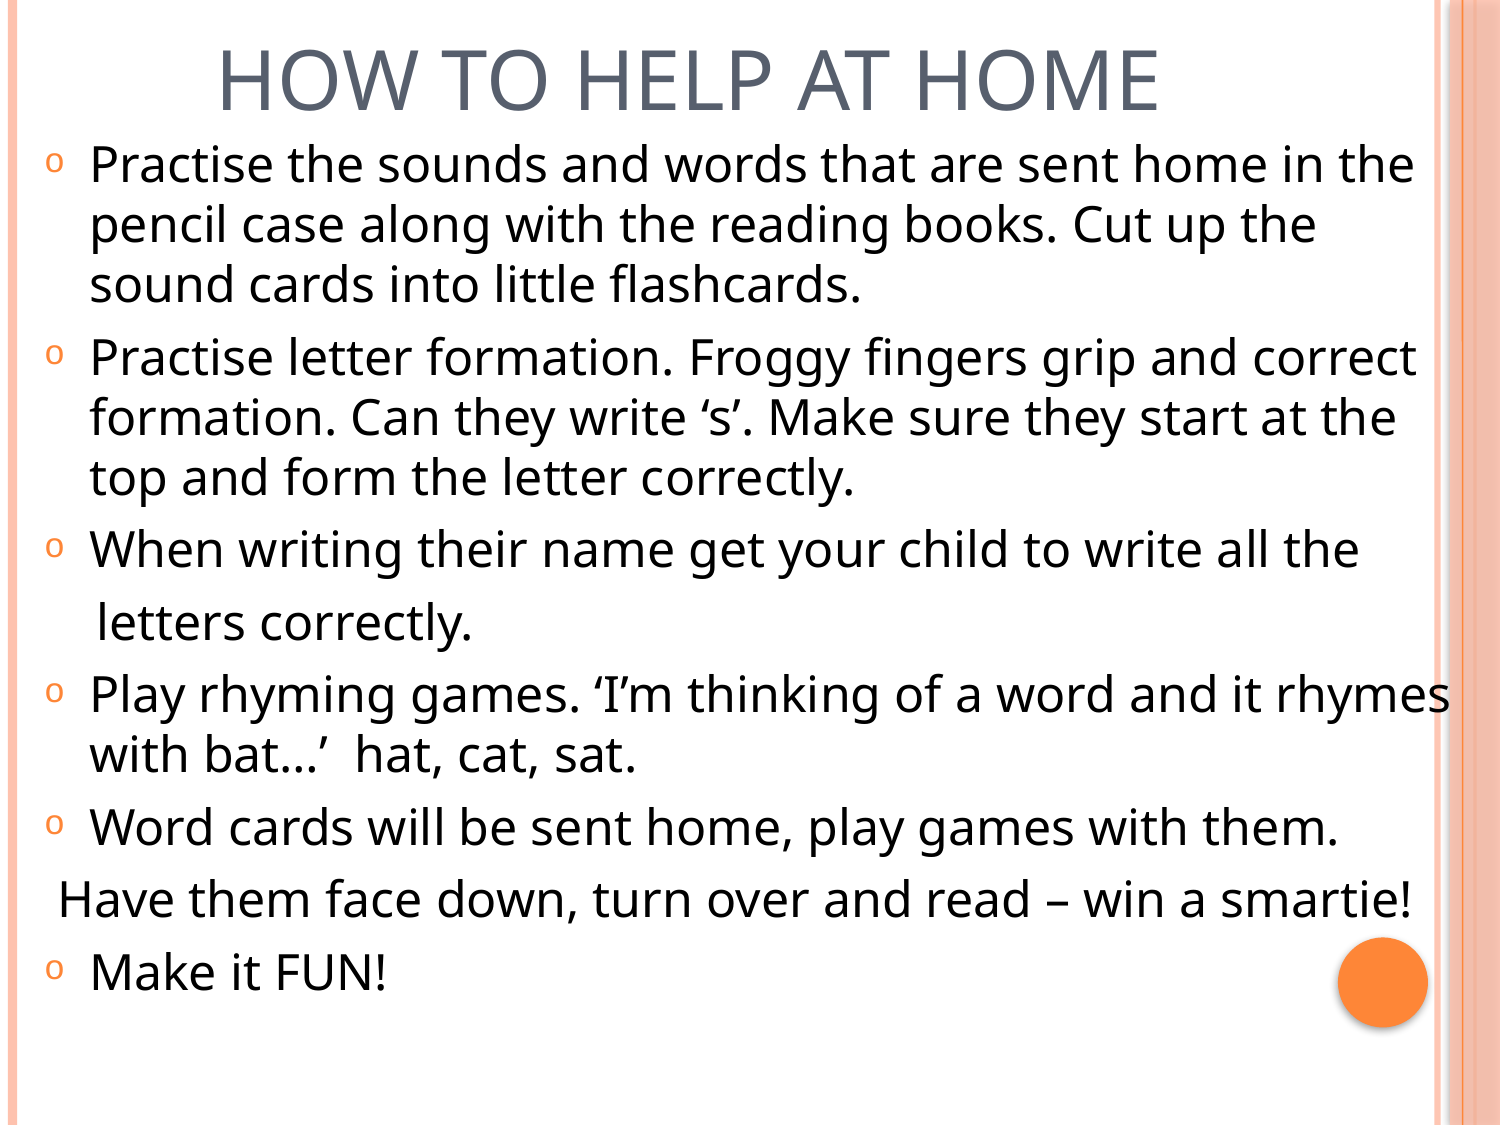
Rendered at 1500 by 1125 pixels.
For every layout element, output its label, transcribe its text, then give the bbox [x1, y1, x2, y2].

list Practise the sounds and words that are sent home in the pencil case along with the reading books. Cut up the sound cards into little flashcards. Practise letter formation. Froggy fingers grip and correct formation. Can they write ‘s’. Make sure they start at the top and form the letter correctly. When writing their name get your child to write all the letters correctly. Play rhyming games. ‘I’m thinking of a word and it rhymes with bat…’ hat, cat, sat. Word cards will be sent home, play games with them. Have them face down, turn over and read – win a smartie! Make it FUN! [29, 125, 1471, 1012]
title How to help at home [76, 19, 1302, 125]
